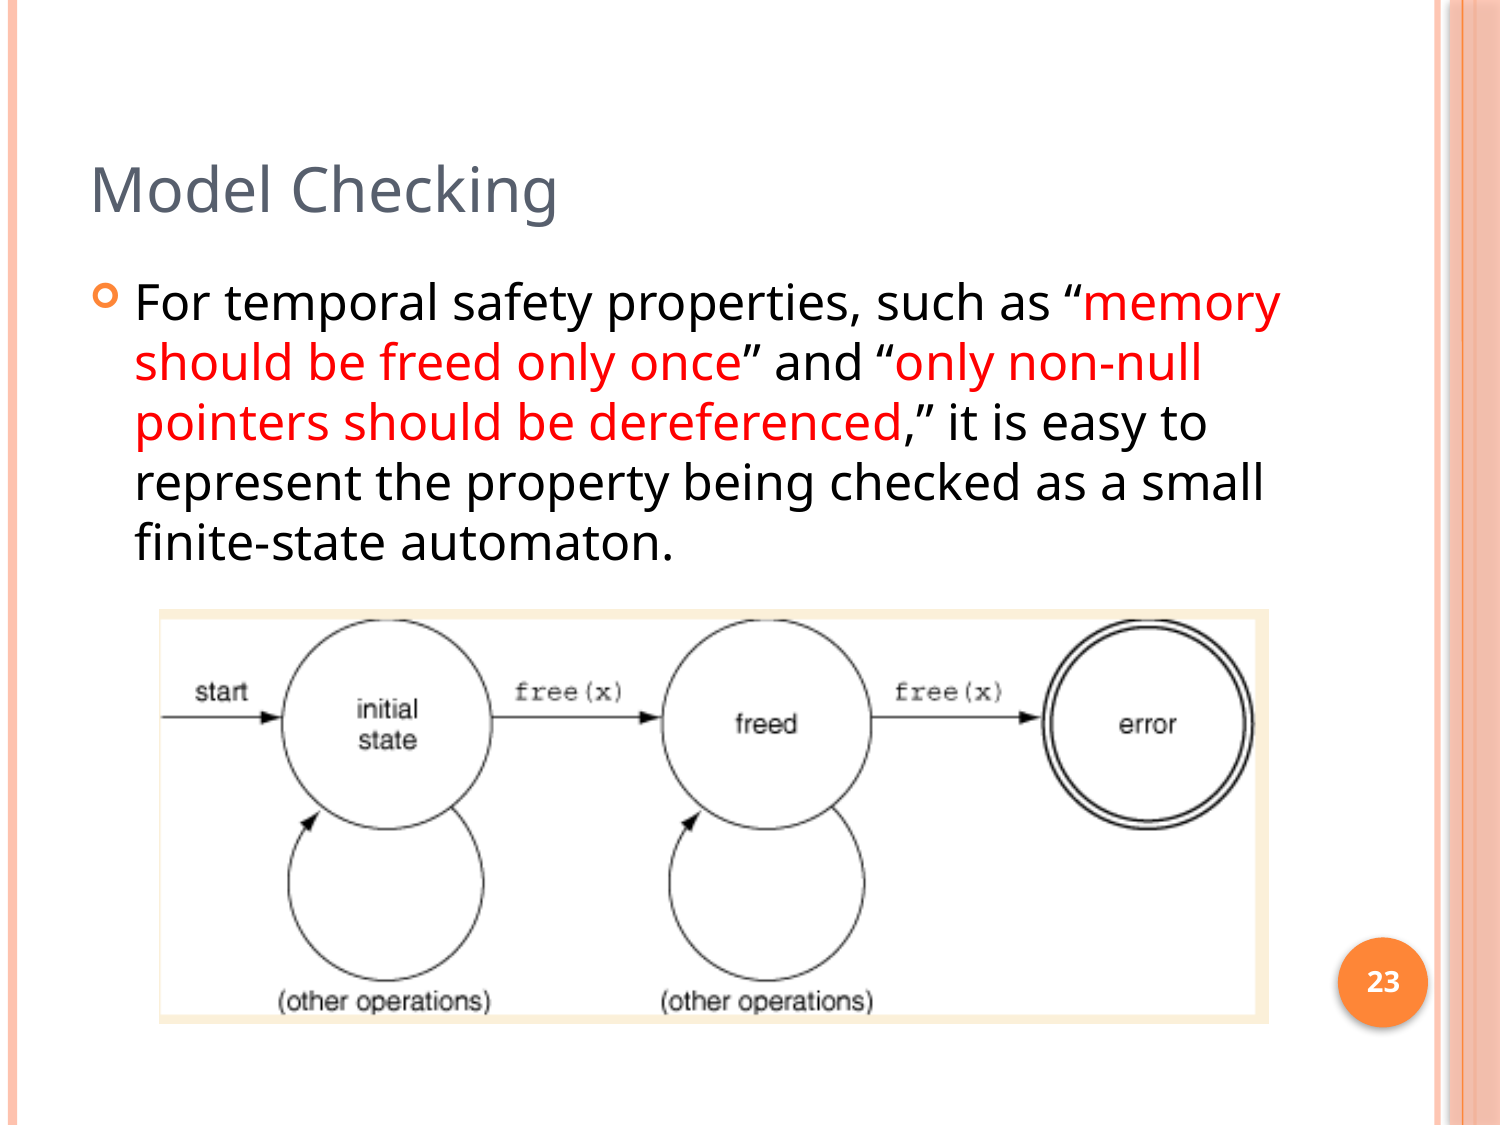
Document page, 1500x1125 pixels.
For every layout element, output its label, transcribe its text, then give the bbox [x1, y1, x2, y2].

title Model Checking [75, 45, 1300, 233]
list For temporal safety properties, such as “memory should be freed only once” and “only non-null pointers should be dereferenced,” it is easy to represent the property being checked as a small finite-state automaton. [75, 262, 1300, 1062]
picture [158, 609, 1269, 1024]
slide_number 23 [1333, 940, 1434, 1027]
